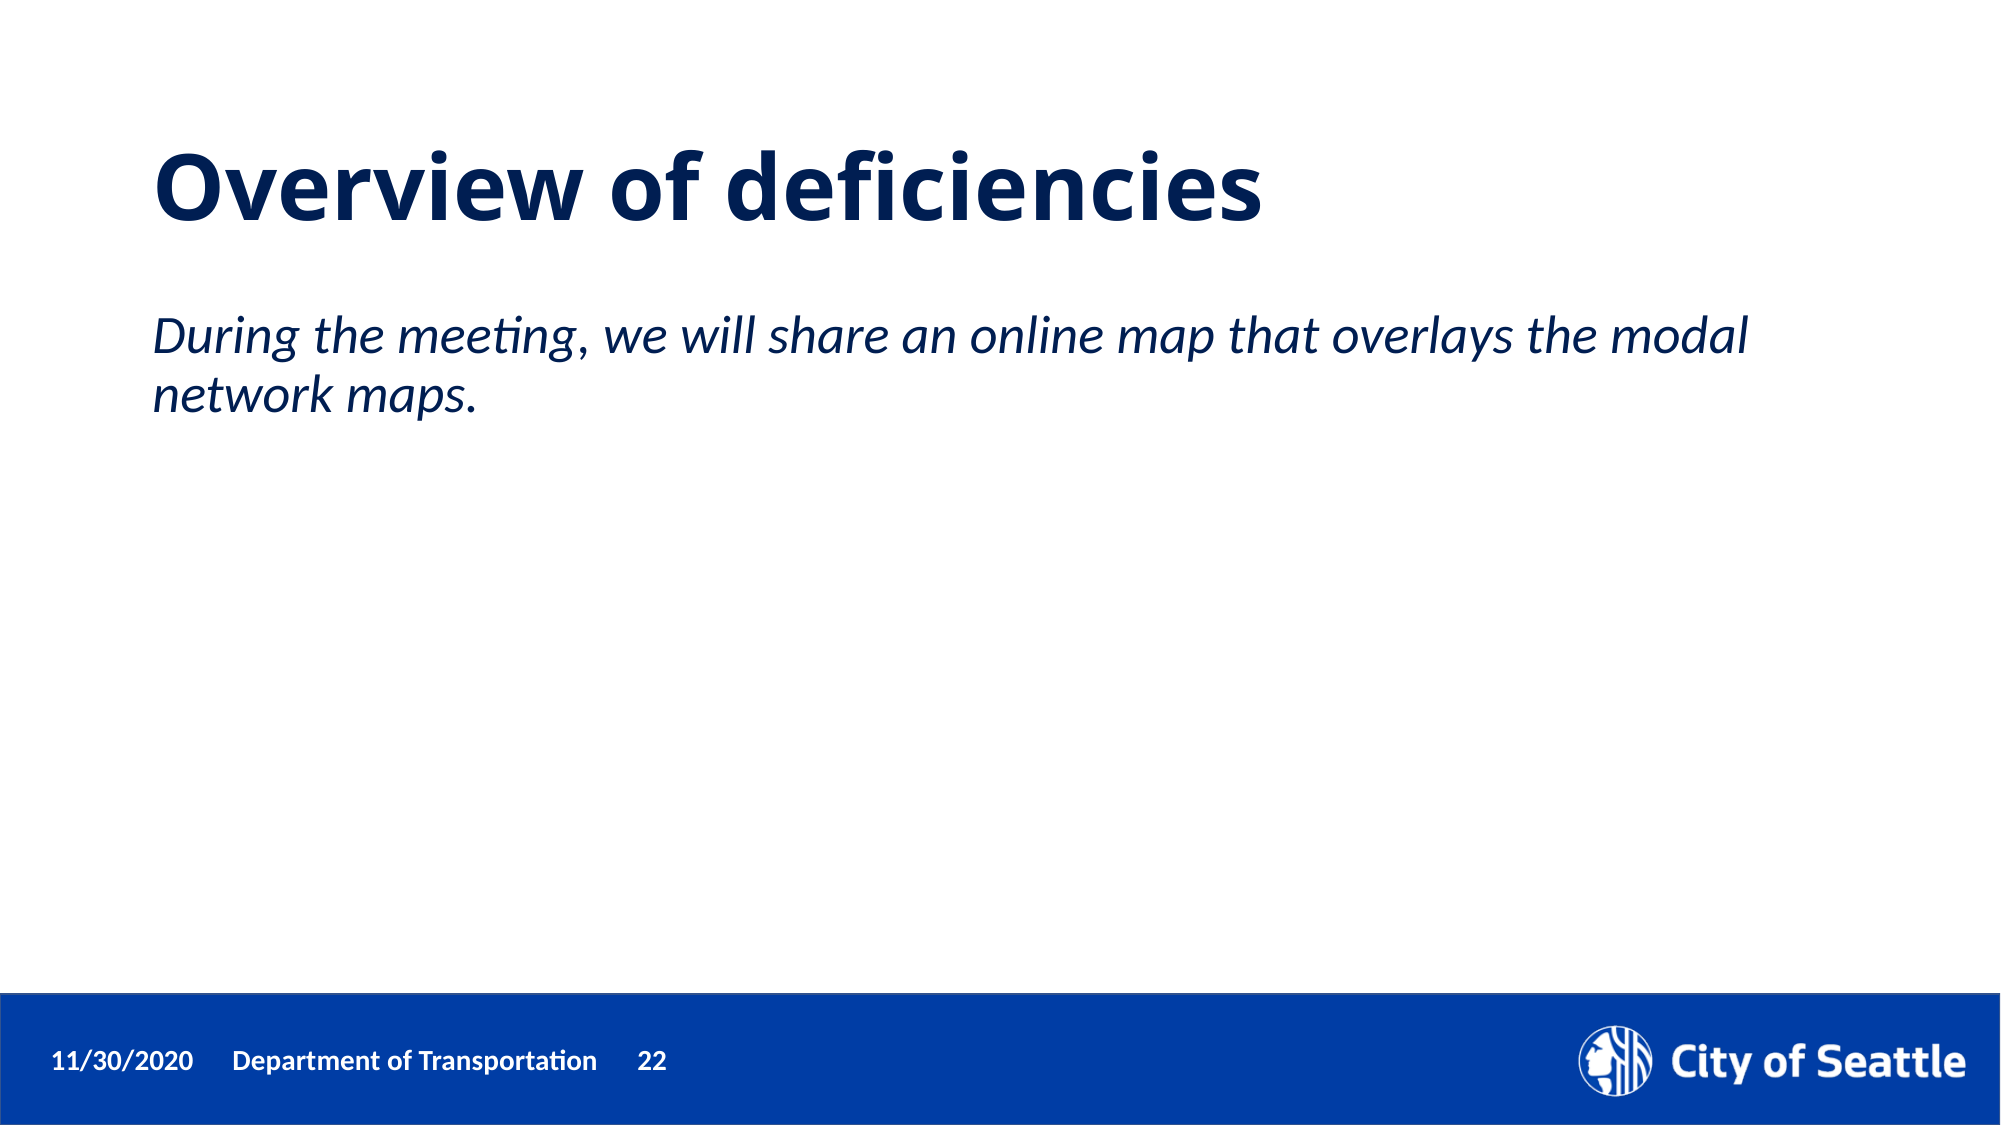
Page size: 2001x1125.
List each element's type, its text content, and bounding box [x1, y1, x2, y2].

picture [1544, 993, 2000, 1125]
title Overview of deficiencies [137, 82, 1863, 299]
list During the meeting, we will share an online map that overlays the modal network maps. [137, 299, 1863, 970]
